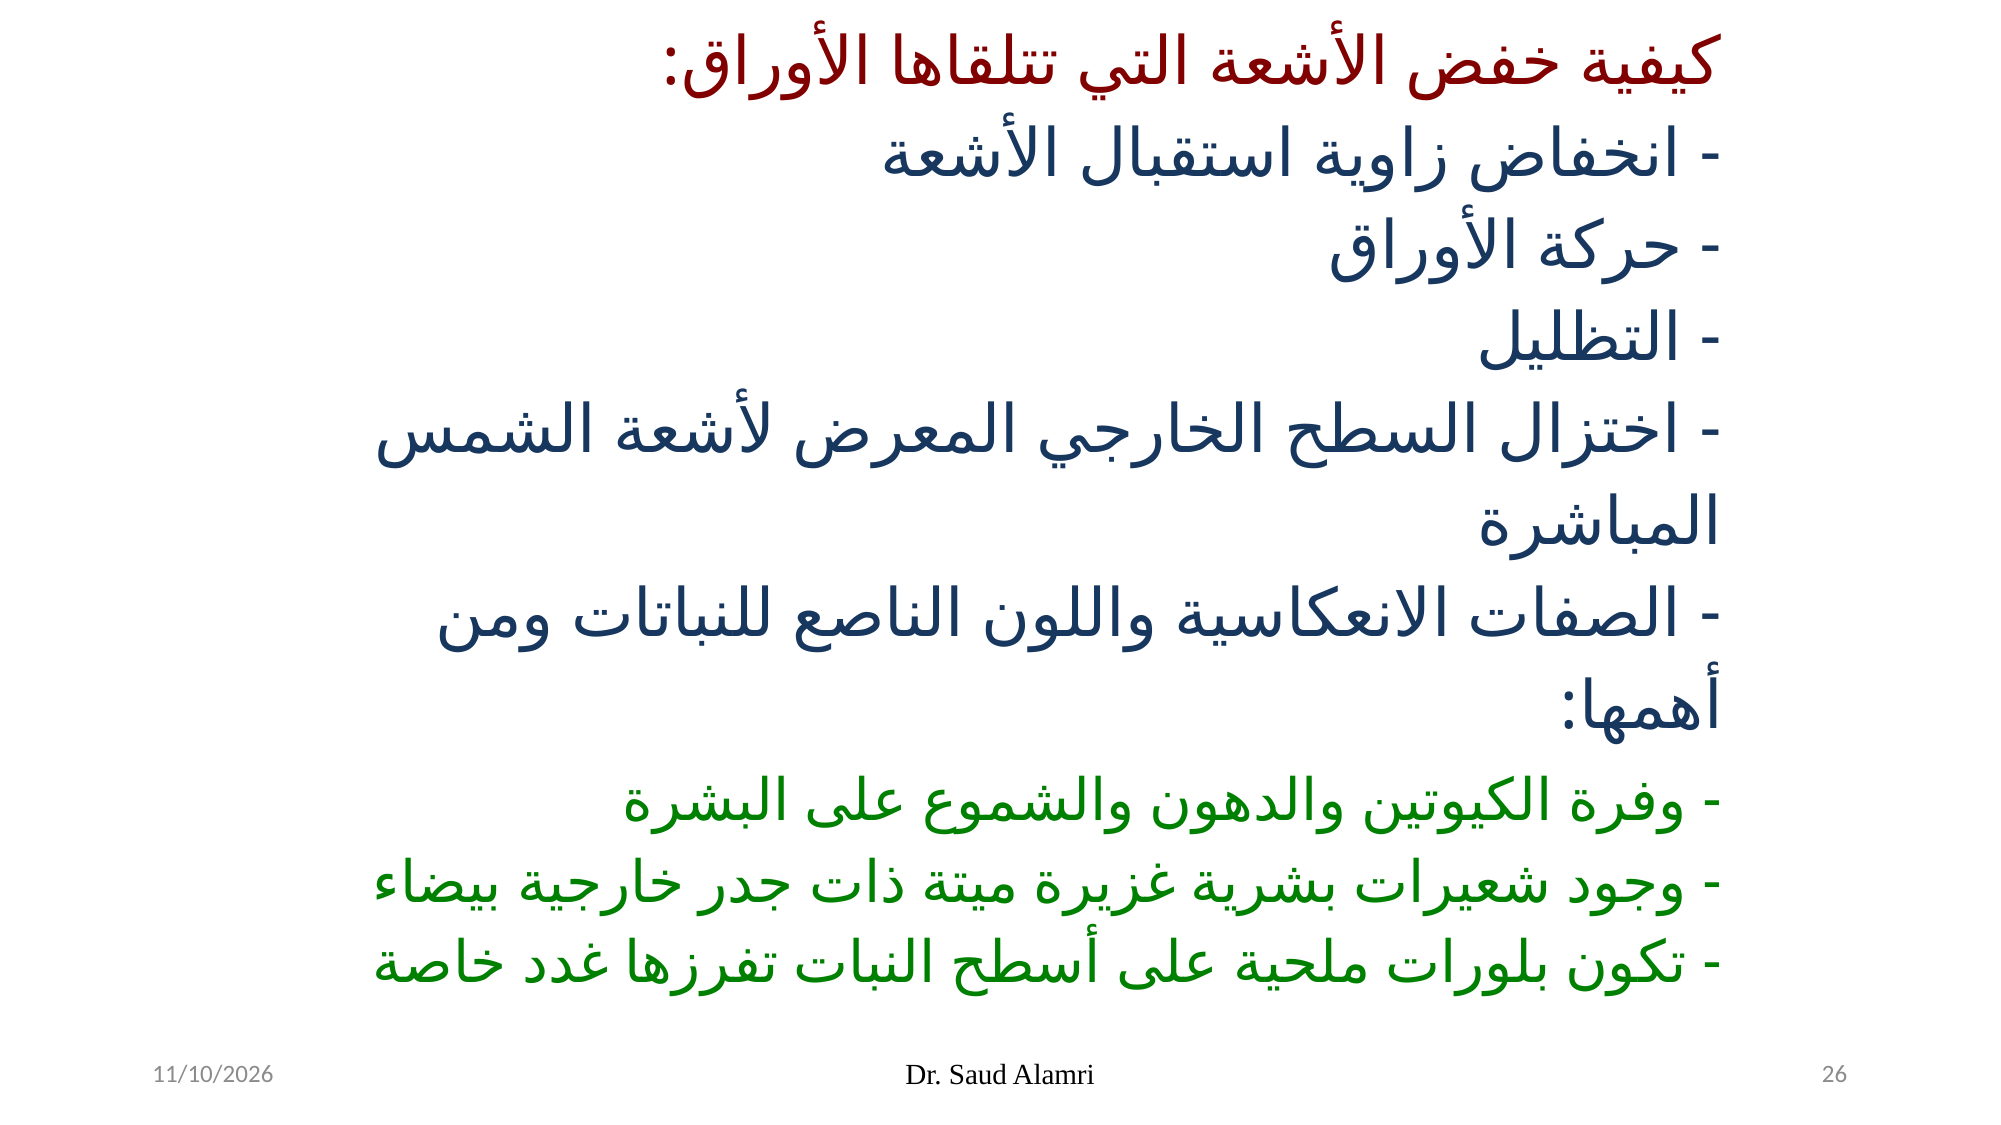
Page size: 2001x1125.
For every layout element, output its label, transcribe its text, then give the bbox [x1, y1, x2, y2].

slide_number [137, 1042, 588, 1103]
footer Dr. Saud Alamri [662, 1042, 1338, 1103]
slide_number 26 [1412, 1042, 1863, 1103]
text_box كيفية خفض الأشعة التي تتلقاها الأوراق: - انخفاض زاوية استقبال الأشعة - حركة الأوراق - التظليل - اختزال السطح الخارجي المعرض لأشعة الشمس المباشرة - الصفات الانعكاسية واللون الناصع للنباتات ومن أهمها: - وفرة الكيوتين والدهون والشموع على البشرة - وجود شعيرات بشرية غزيرة ميتة ذات جدر خارجية بيضاء - تكون بلورات ملحية على أسطح النبات تفرزها غدد خاصة [249, 0, 1738, 1034]
